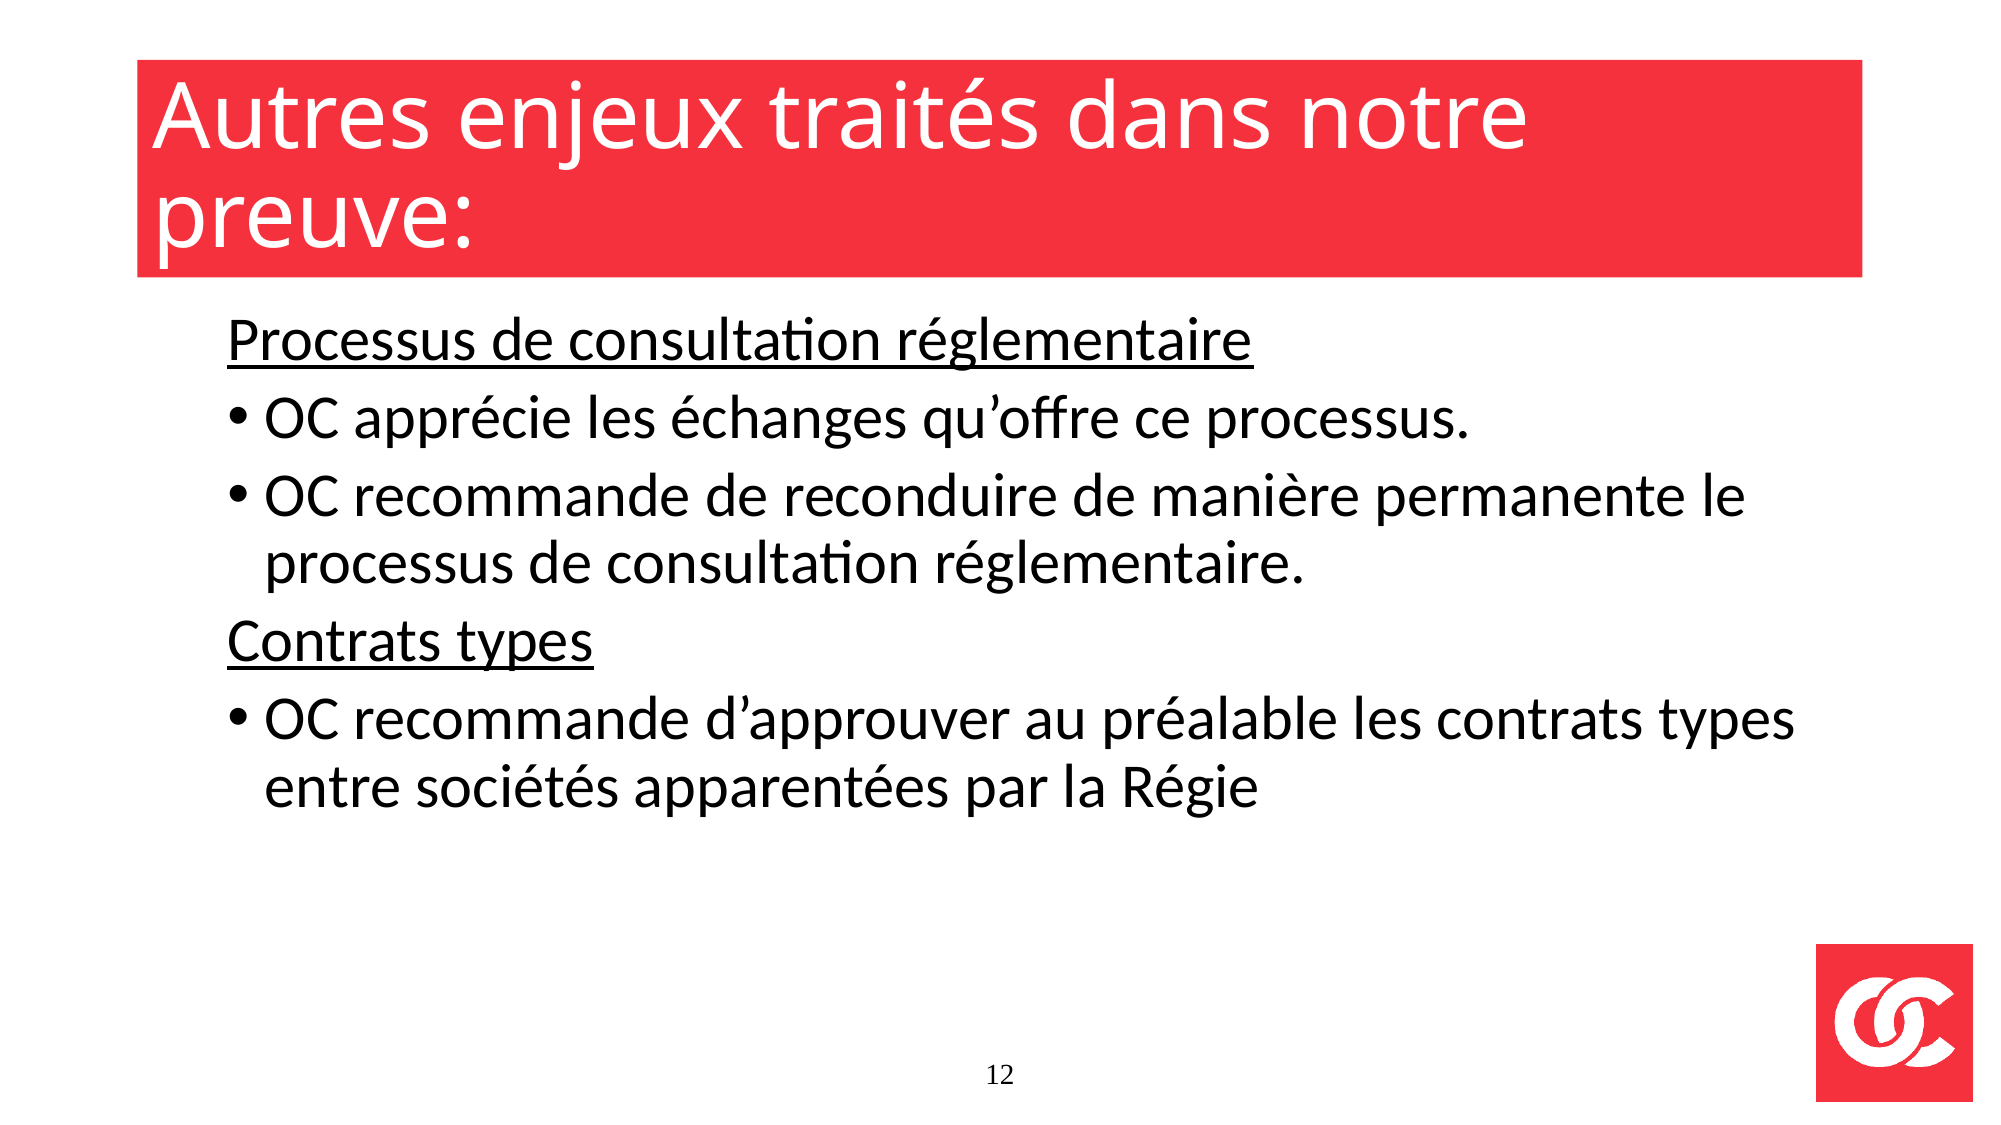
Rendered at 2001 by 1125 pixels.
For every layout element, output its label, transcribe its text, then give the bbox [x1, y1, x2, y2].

footer 12 [662, 1042, 1338, 1103]
picture [1816, 944, 1973, 1102]
title Autres enjeux traités dans notre preuve: [137, 59, 1863, 278]
list Processus de consultation réglementaire OC apprécie les échanges qu’offre ce processus. OC recommande de reconduire de manière permanente le processus de consultation réglementaire. Contrats types OC recommande d’approuver au préalable les contrats types entre sociétés apparentées par la Régie [137, 299, 1863, 1014]
